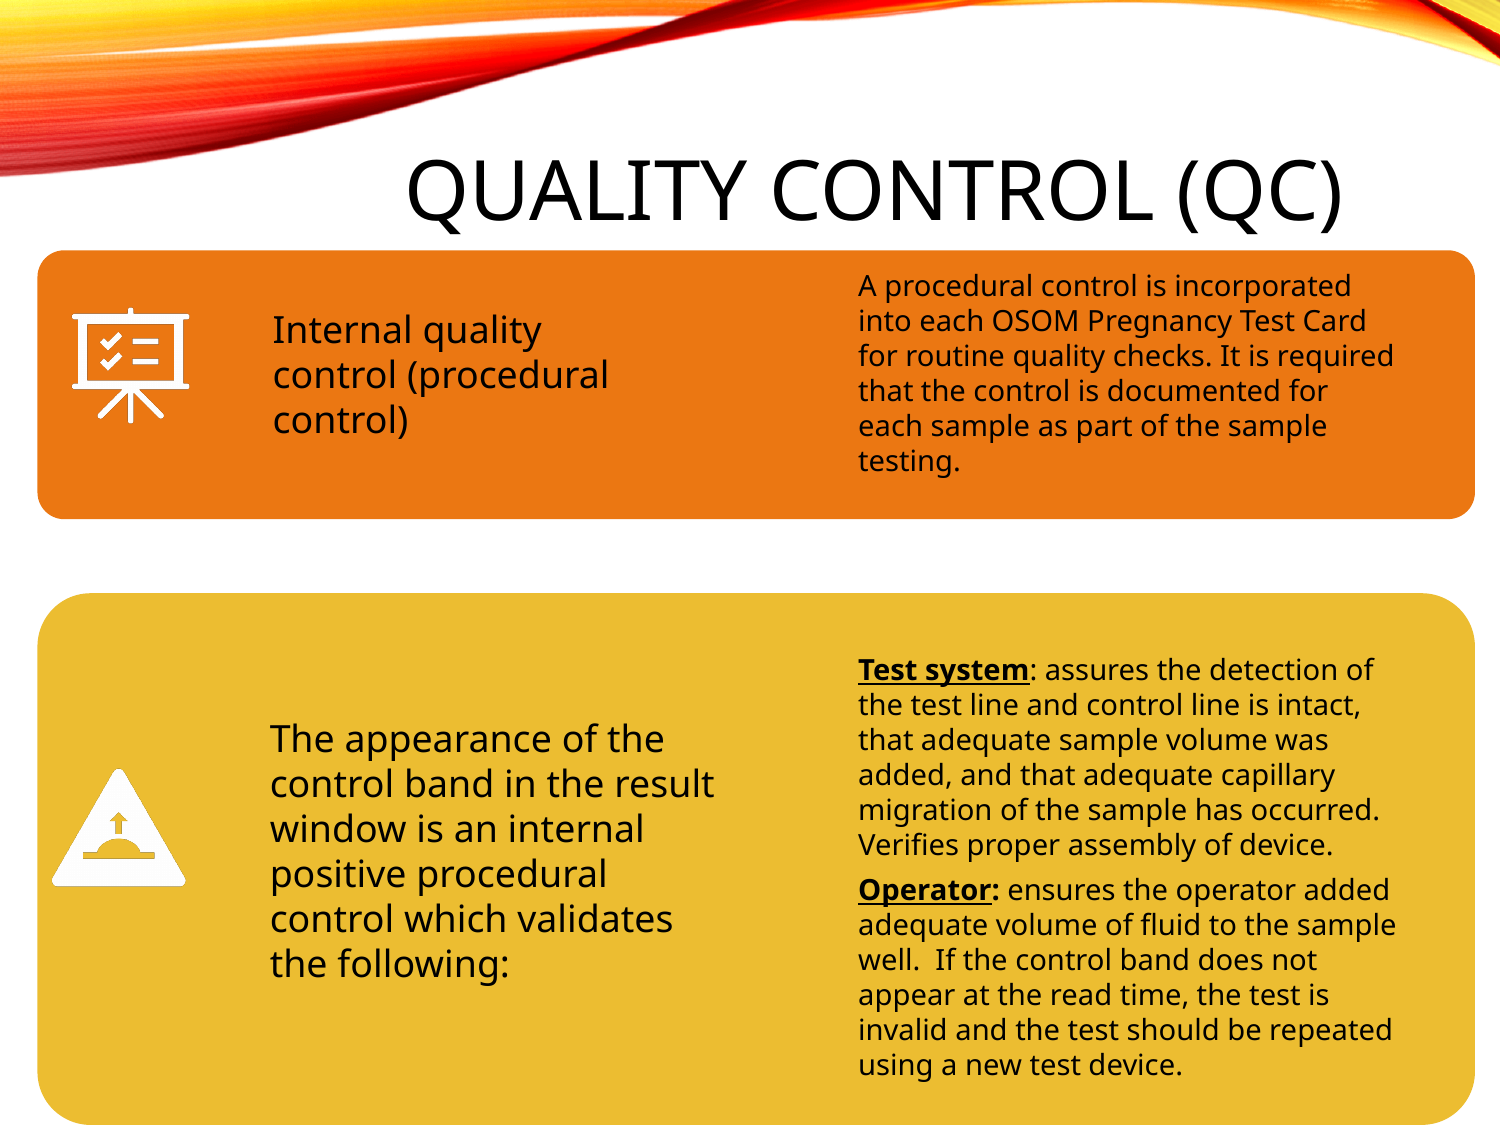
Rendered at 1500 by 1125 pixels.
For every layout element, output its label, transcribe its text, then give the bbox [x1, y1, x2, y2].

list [37, 224, 1476, 1125]
picture [0, 0, 1500, 178]
title Quality Control (QC) [300, 87, 1360, 224]
